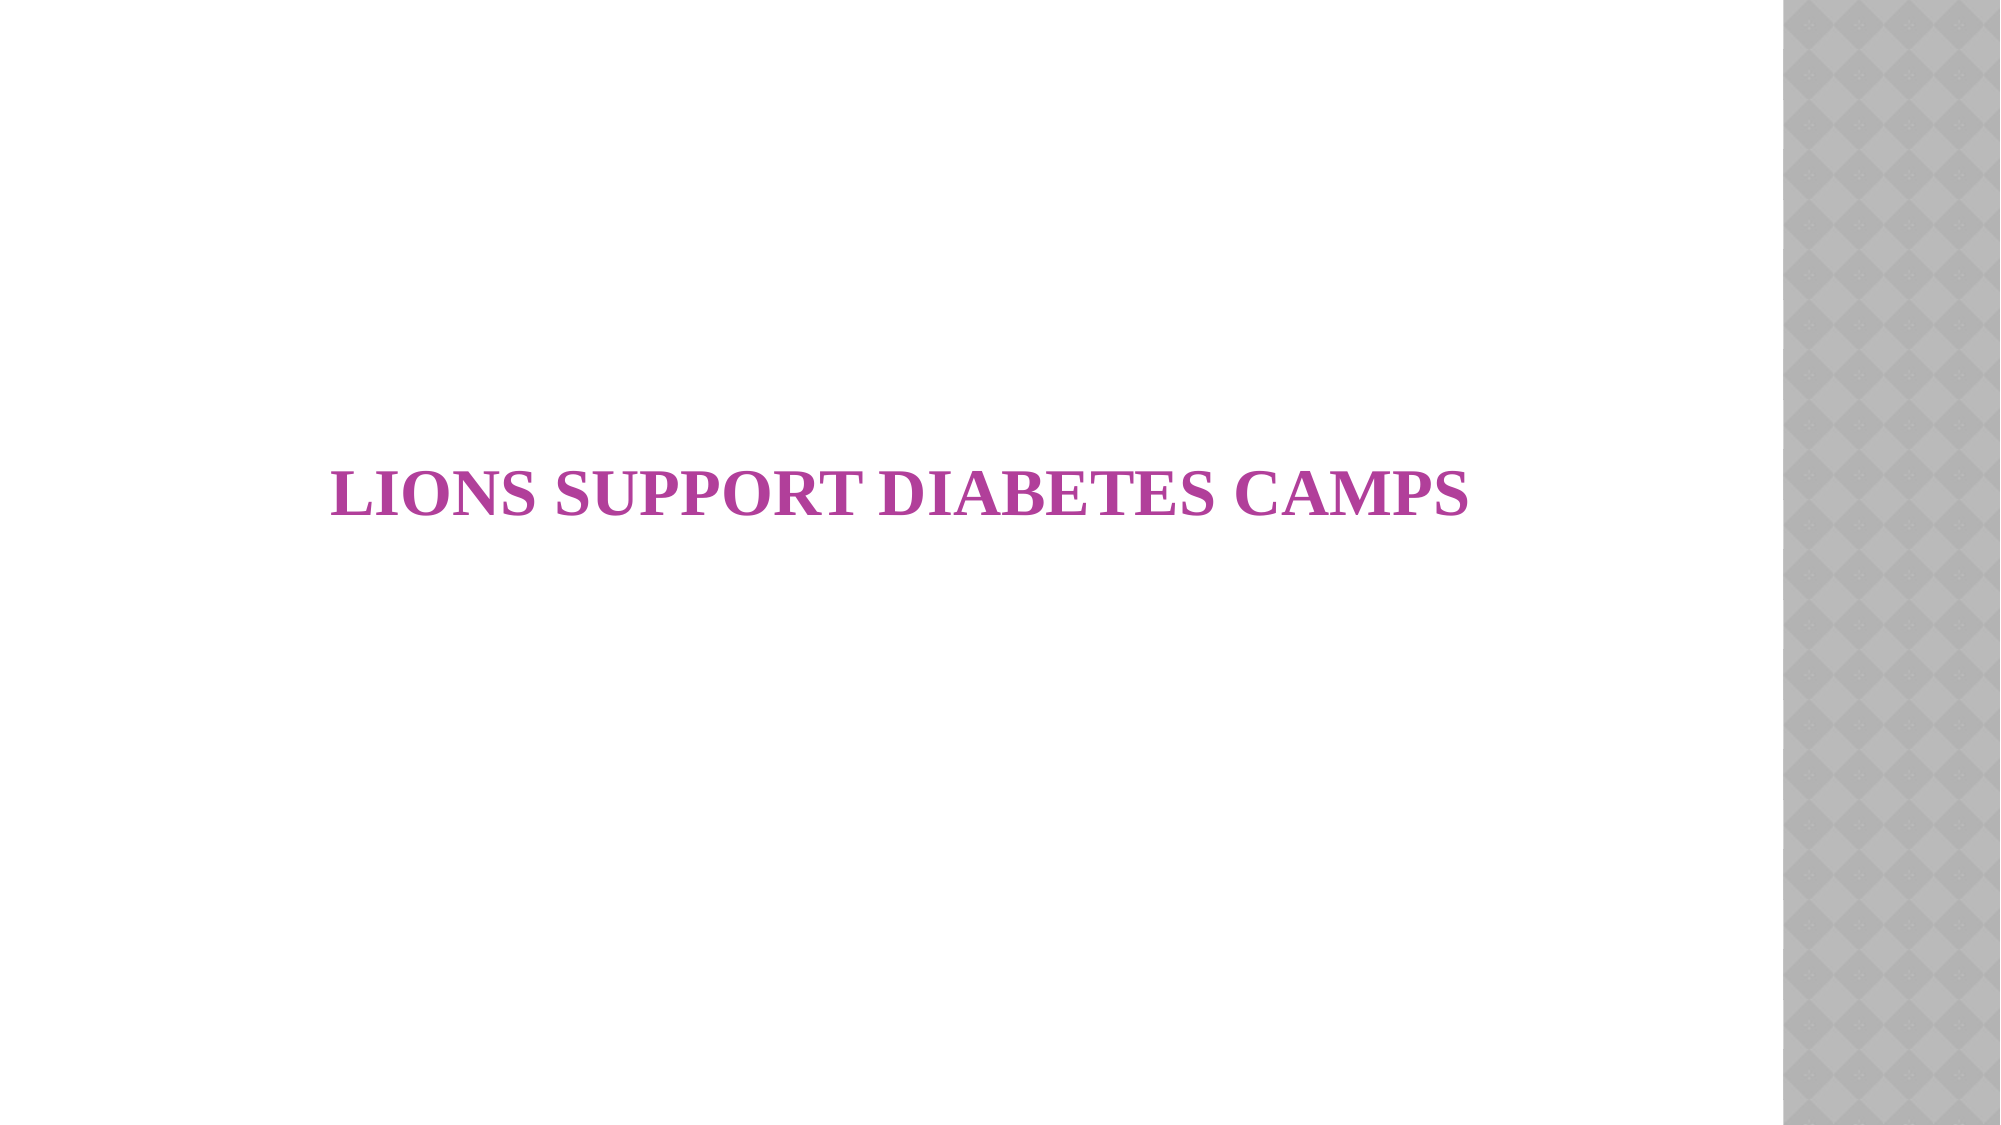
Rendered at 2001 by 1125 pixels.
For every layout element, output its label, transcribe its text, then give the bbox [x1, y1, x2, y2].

title LIONS SUPPORT DIABETES CAMPS [117, 373, 1684, 529]
